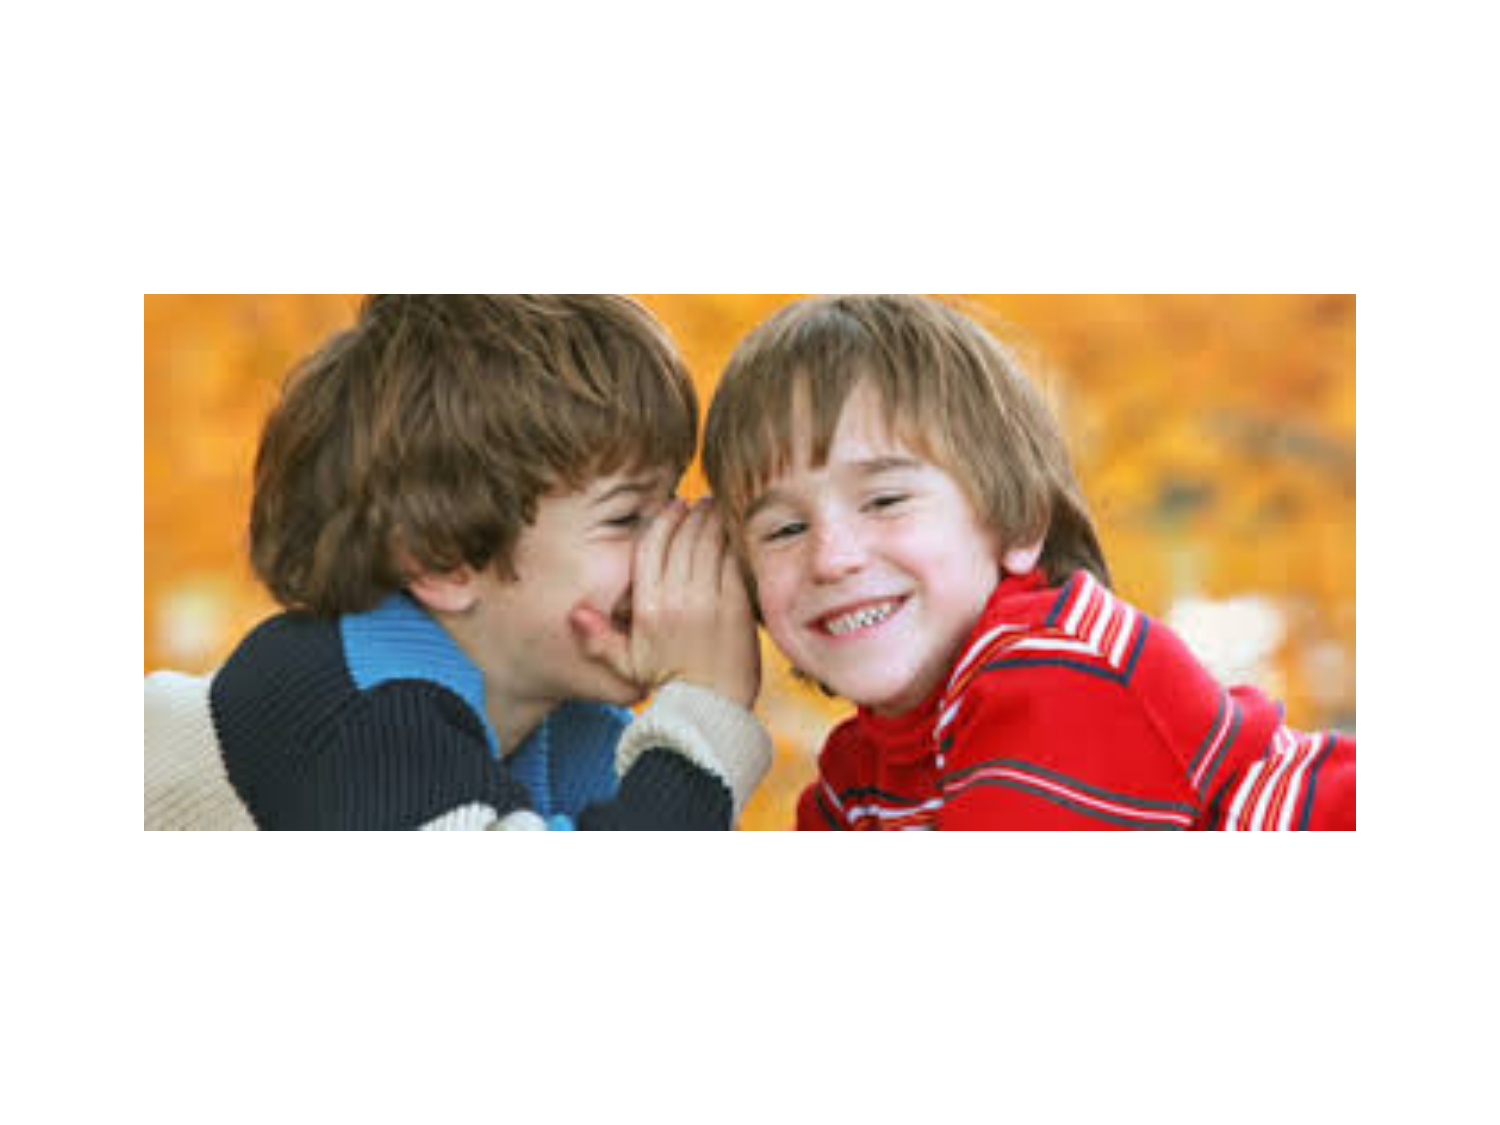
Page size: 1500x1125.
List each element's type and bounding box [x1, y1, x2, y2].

picture [144, 294, 1356, 831]
